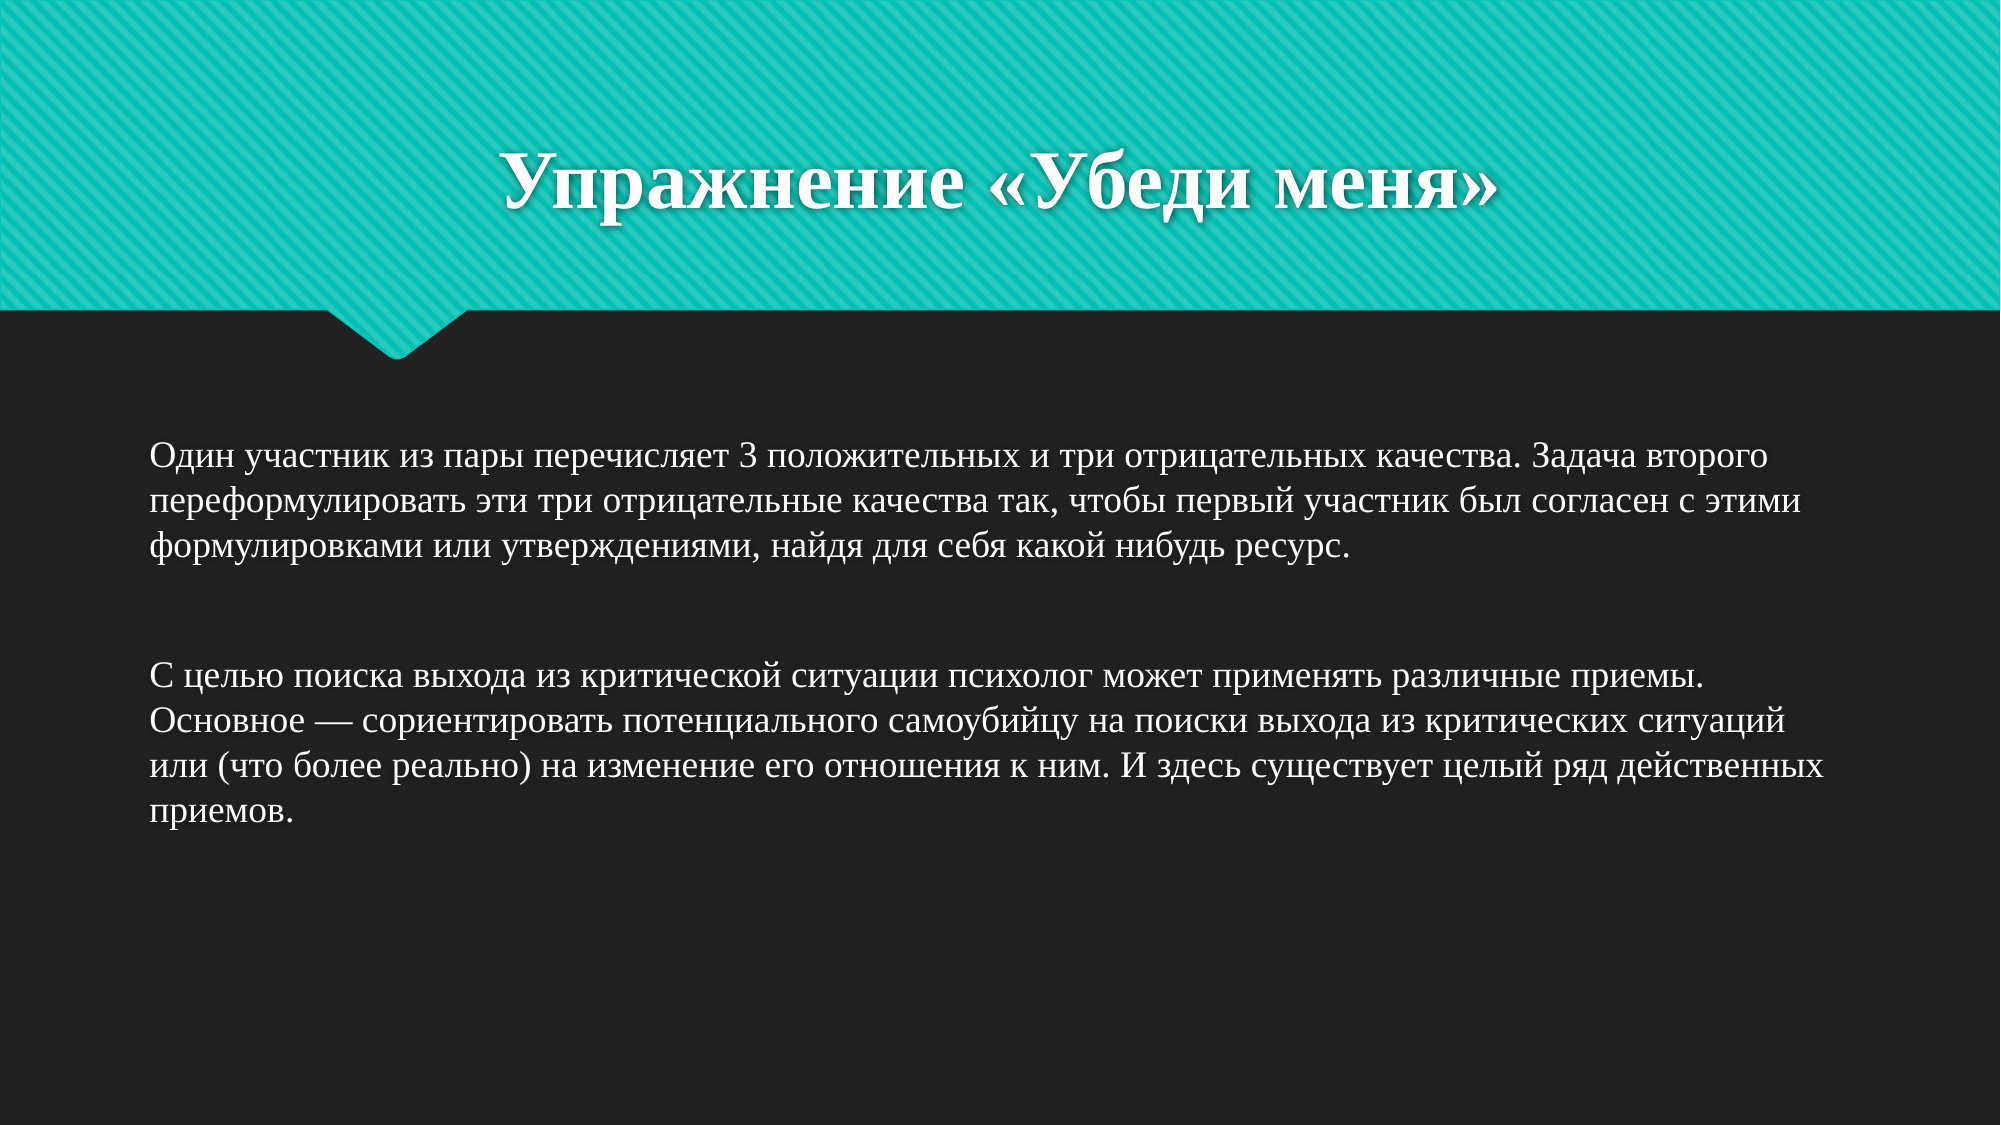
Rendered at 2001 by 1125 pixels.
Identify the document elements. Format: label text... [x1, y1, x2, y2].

title Упражнение «Убеди меня» [132, 73, 1868, 233]
list Один участник из пары перечисляет 3 положительных и три отрицательных качества. Задача второго переформулировать эти три отрицательные качества так, чтобы первый участник был согласен с этими формулировками или утверждениями, найдя для себя какой нибудь ресурс. С целью поиска выхода из критической ситуации психолог может применять различные приемы. Основное — сориентировать потенциального самоубийцу на поиски выхода из критических ситуаций или (что более реально) на изменение его отношения к ним. И здесь существует целый ряд действенных приемов. [134, 364, 1866, 962]
